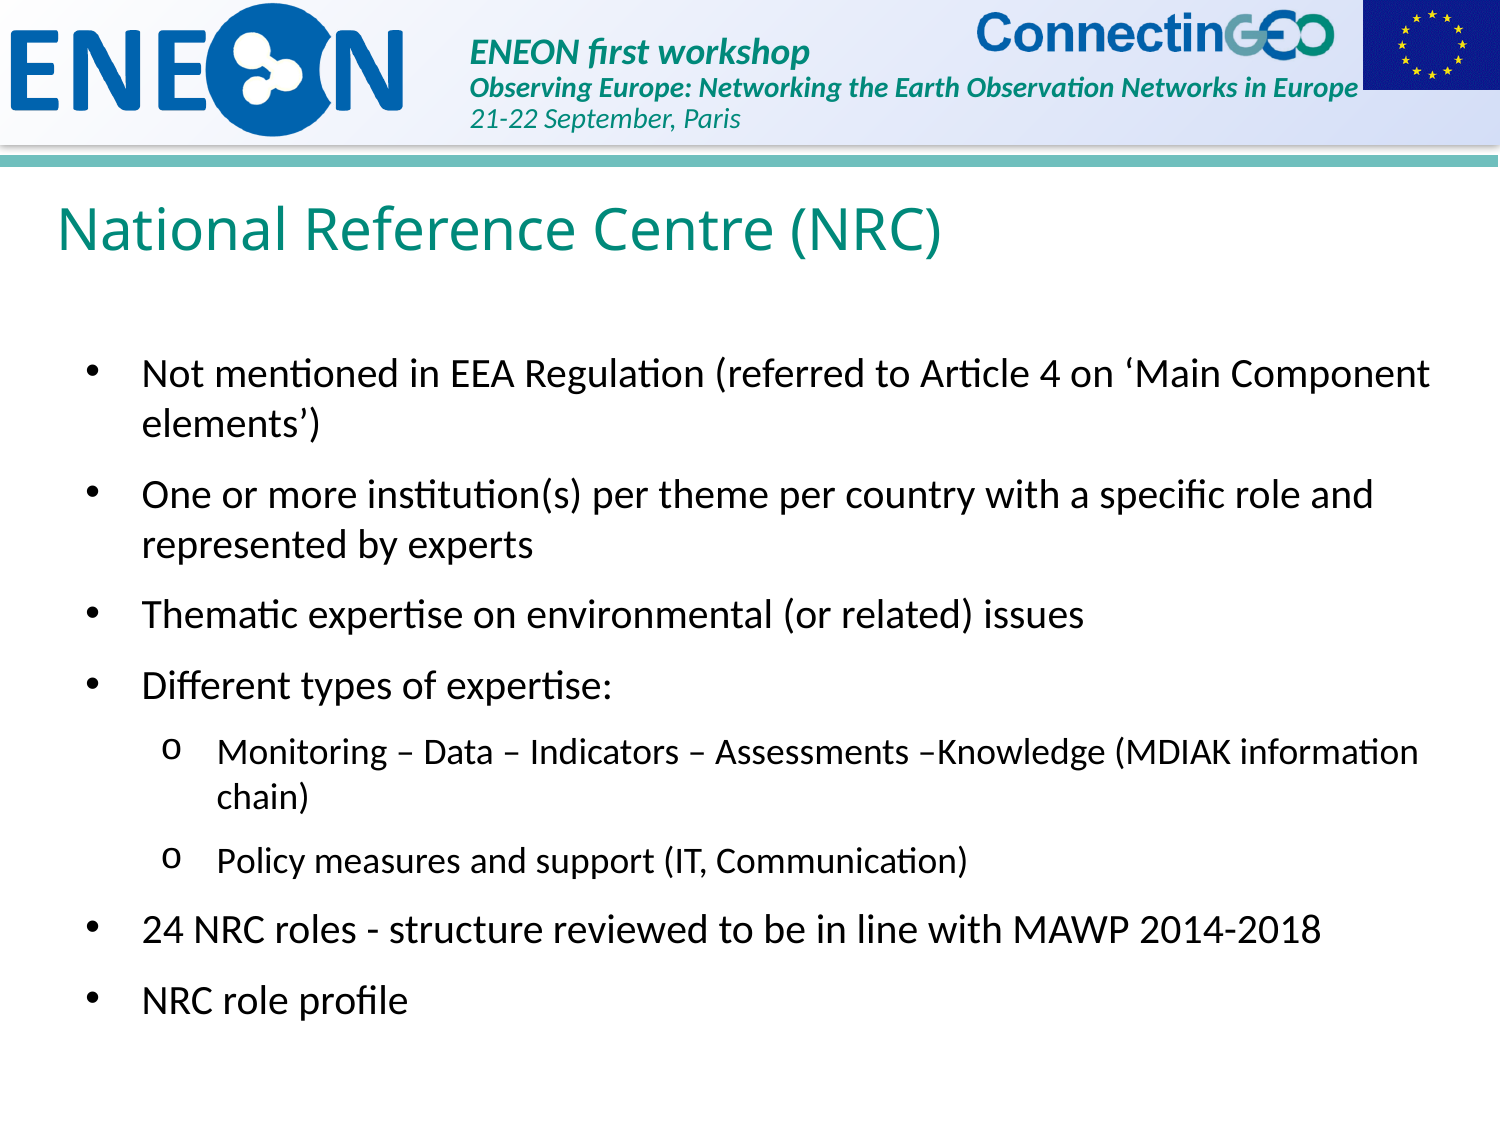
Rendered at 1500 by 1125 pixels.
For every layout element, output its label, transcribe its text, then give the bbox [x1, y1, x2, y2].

text_box [0, 0, 1500, 197]
text_box Not mentioned in EEA Regulation (referred to Article 4 on ‘Main Component elements’) One or more institution(s) per theme per country with a specific role and represented by experts Thematic expertise on environmental (or related) issues Different types of expertise: Monitoring – Data – Indicators – Assessments –Knowledge (MDIAK information chain) Policy measures and support (IT, Communication) 24 NRC roles - structure reviewed to be in line with MAWP 2014-2018 NRC role profile [70, 338, 1500, 1030]
text_box National Reference Centre (NRC) [41, 184, 1459, 270]
